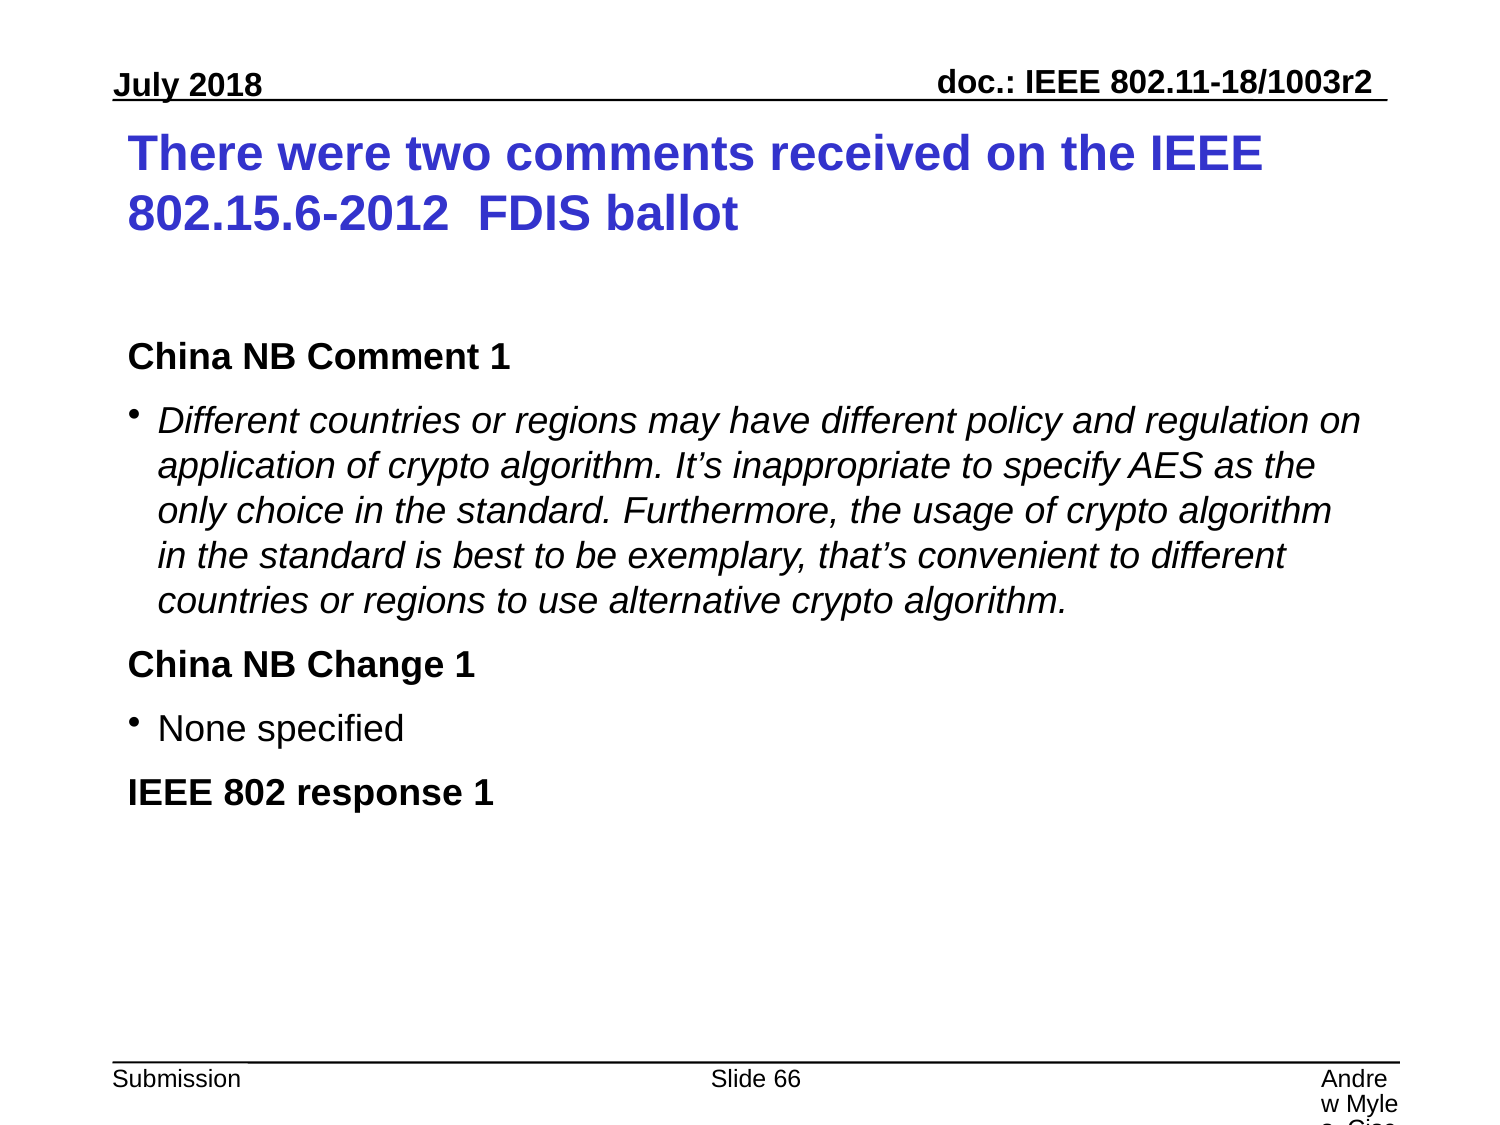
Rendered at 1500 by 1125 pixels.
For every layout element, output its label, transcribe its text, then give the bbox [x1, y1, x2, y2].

title There were two comments received on the IEEE 802.15.6-2012 FDIS ballot [112, 112, 1388, 288]
slide_number Slide 66 [709, 1061, 803, 1093]
footer Andrew Myles, Cisco [1320, 1061, 1402, 1093]
list China NB Comment 1 Different countries or regions may have different policy and regulation on application of crypto algorithm. It’s inappropriate to specify AES as the only choice in the standard. Furthermore, the usage of crypto algorithm in the standard is best to be exemplary, that’s convenient to different countries or regions to use alternative crypto algorithm. China NB Change 1 None specified IEEE 802 response 1 [112, 324, 1388, 1000]
